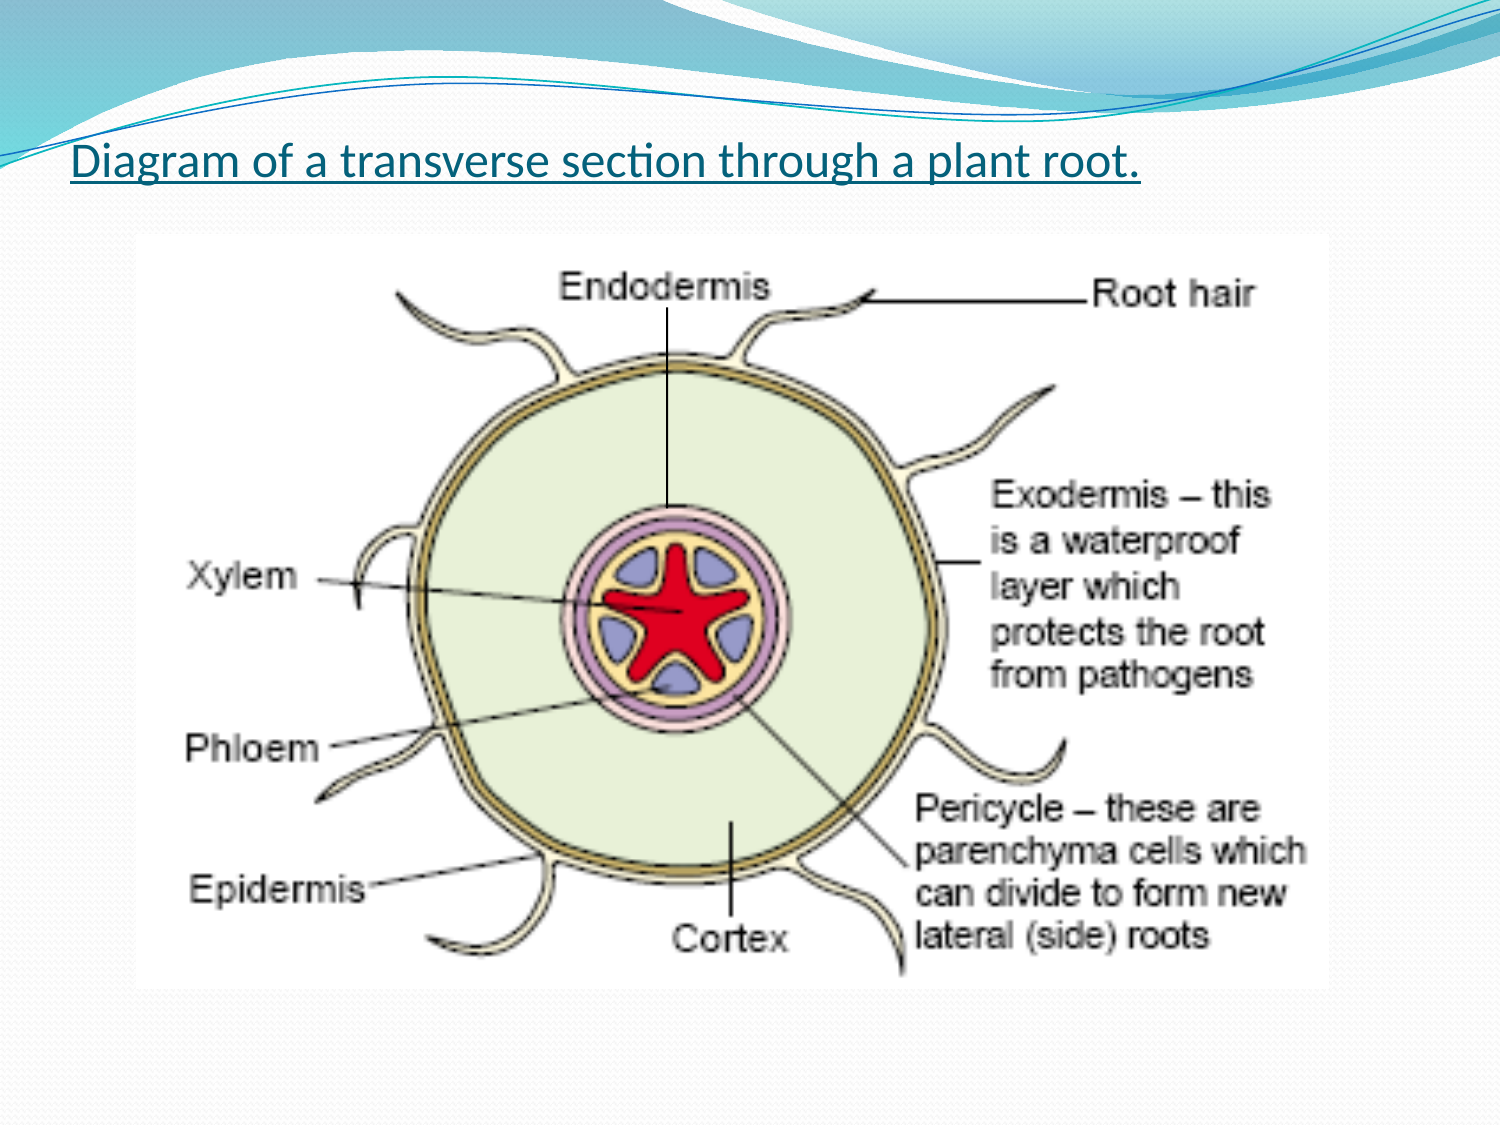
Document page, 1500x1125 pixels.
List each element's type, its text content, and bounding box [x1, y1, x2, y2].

title Diagram of a transverse section through a plant root. [70, 0, 1434, 188]
picture [135, 234, 1330, 989]
